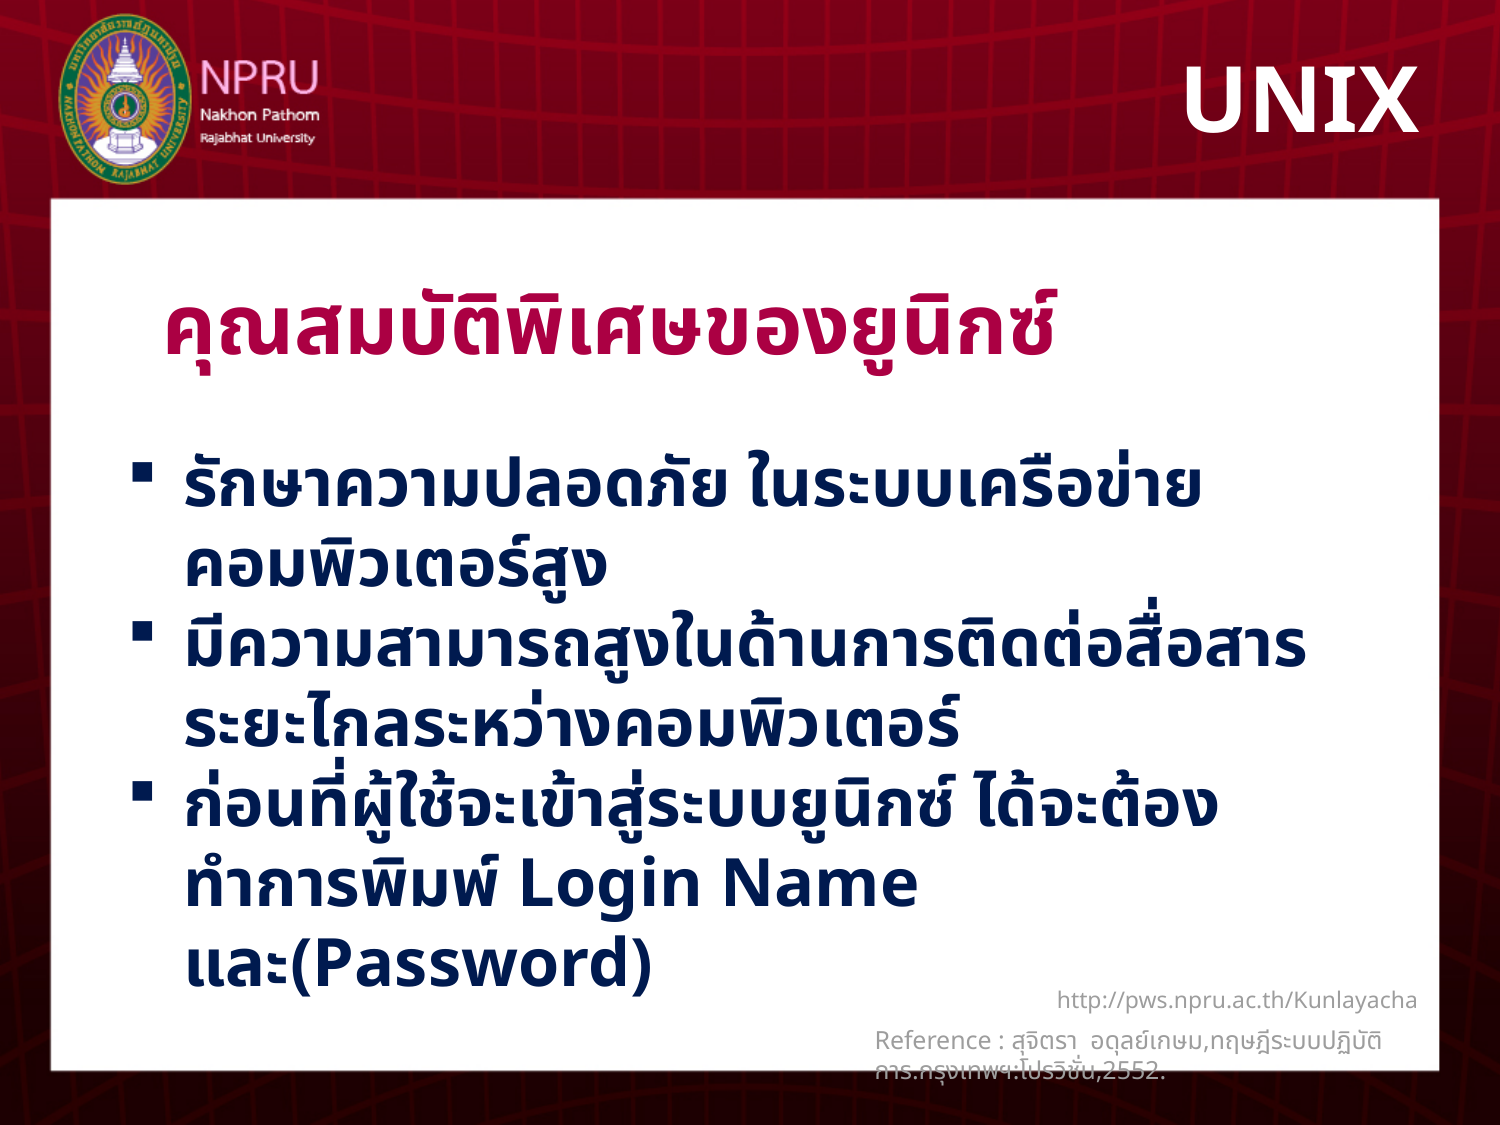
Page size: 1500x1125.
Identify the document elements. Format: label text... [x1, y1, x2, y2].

text_box http://pws.npru.ac.th/Kunlayacha [966, 975, 1500, 1017]
text_box คุณสมบัติพิเศษของยูนิกซ์ [147, 268, 1140, 375]
picture [0, 0, 1500, 1125]
text_box Reference : สุจิตรา อดุลย์เกษม,ทฤษฎีระบบปฏิบัติการ.กรุงเทพฯ:โปรวิชั่น,2552. [859, 1017, 1500, 1068]
title UNIX [348, 54, 1436, 138]
list รักษาความปลอดภัย ในระบบเครือข่ายคอมพิวเตอร์สูง มีความสามารถสูงในด้านการติดต่อสื่อสารระยะไกลระหว่างคอมพิวเตอร์ ก่อนที่ผู้ใช้จะเข้าสู่ระบบยูนิกซ์ ได้จะต้องทำการพิมพ์ Login Name และ(Password) [112, 432, 1412, 894]
